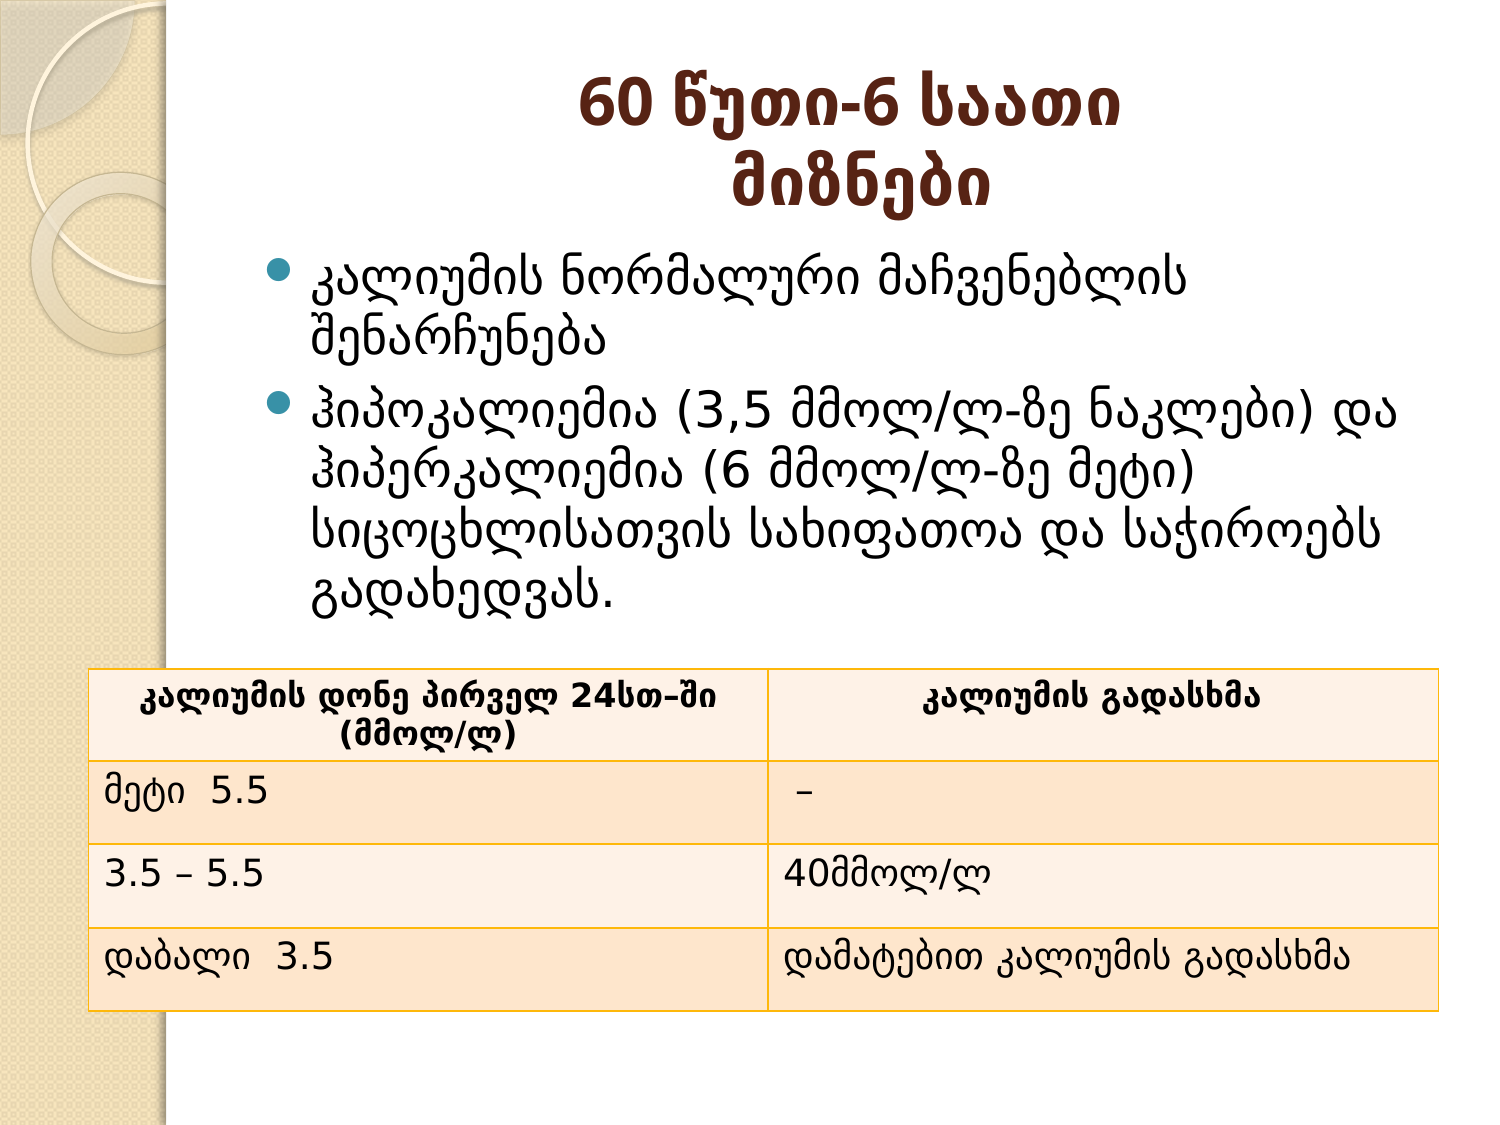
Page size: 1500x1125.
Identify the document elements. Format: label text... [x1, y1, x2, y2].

list კალიუმის ნორმალური მაჩვენებლის შენარჩუნება ჰიპოკალიემია (3,5 მმოლ/ლ-ზე ნაკლები) და ჰიპერკალიემია (6 მმოლ/ლ-ზე მეტი) სიცოცხლისათვის სახიფათოა და საჭიროებს გადახედვას. [235, 237, 1466, 622]
table_cell – [769, 762, 1438, 843]
table_cell 40მმოლ/ლ [769, 845, 1438, 927]
table_header კალიუმის გადასხმა [769, 670, 1438, 760]
table_cell დაბალი 3.5 [89, 929, 767, 1010]
table_cell დამატებით კალიუმის გადასხმა [769, 929, 1438, 1010]
title 60 წუთი-6 საათი მიზნები [235, 45, 1466, 233]
table_cell მეტი 5.5 [89, 762, 767, 843]
table_header კალიუმის დონე პირველ 24სთ–ში (მმოლ/ლ) [89, 670, 767, 760]
table_cell 3.5 – 5.5 [89, 845, 767, 927]
